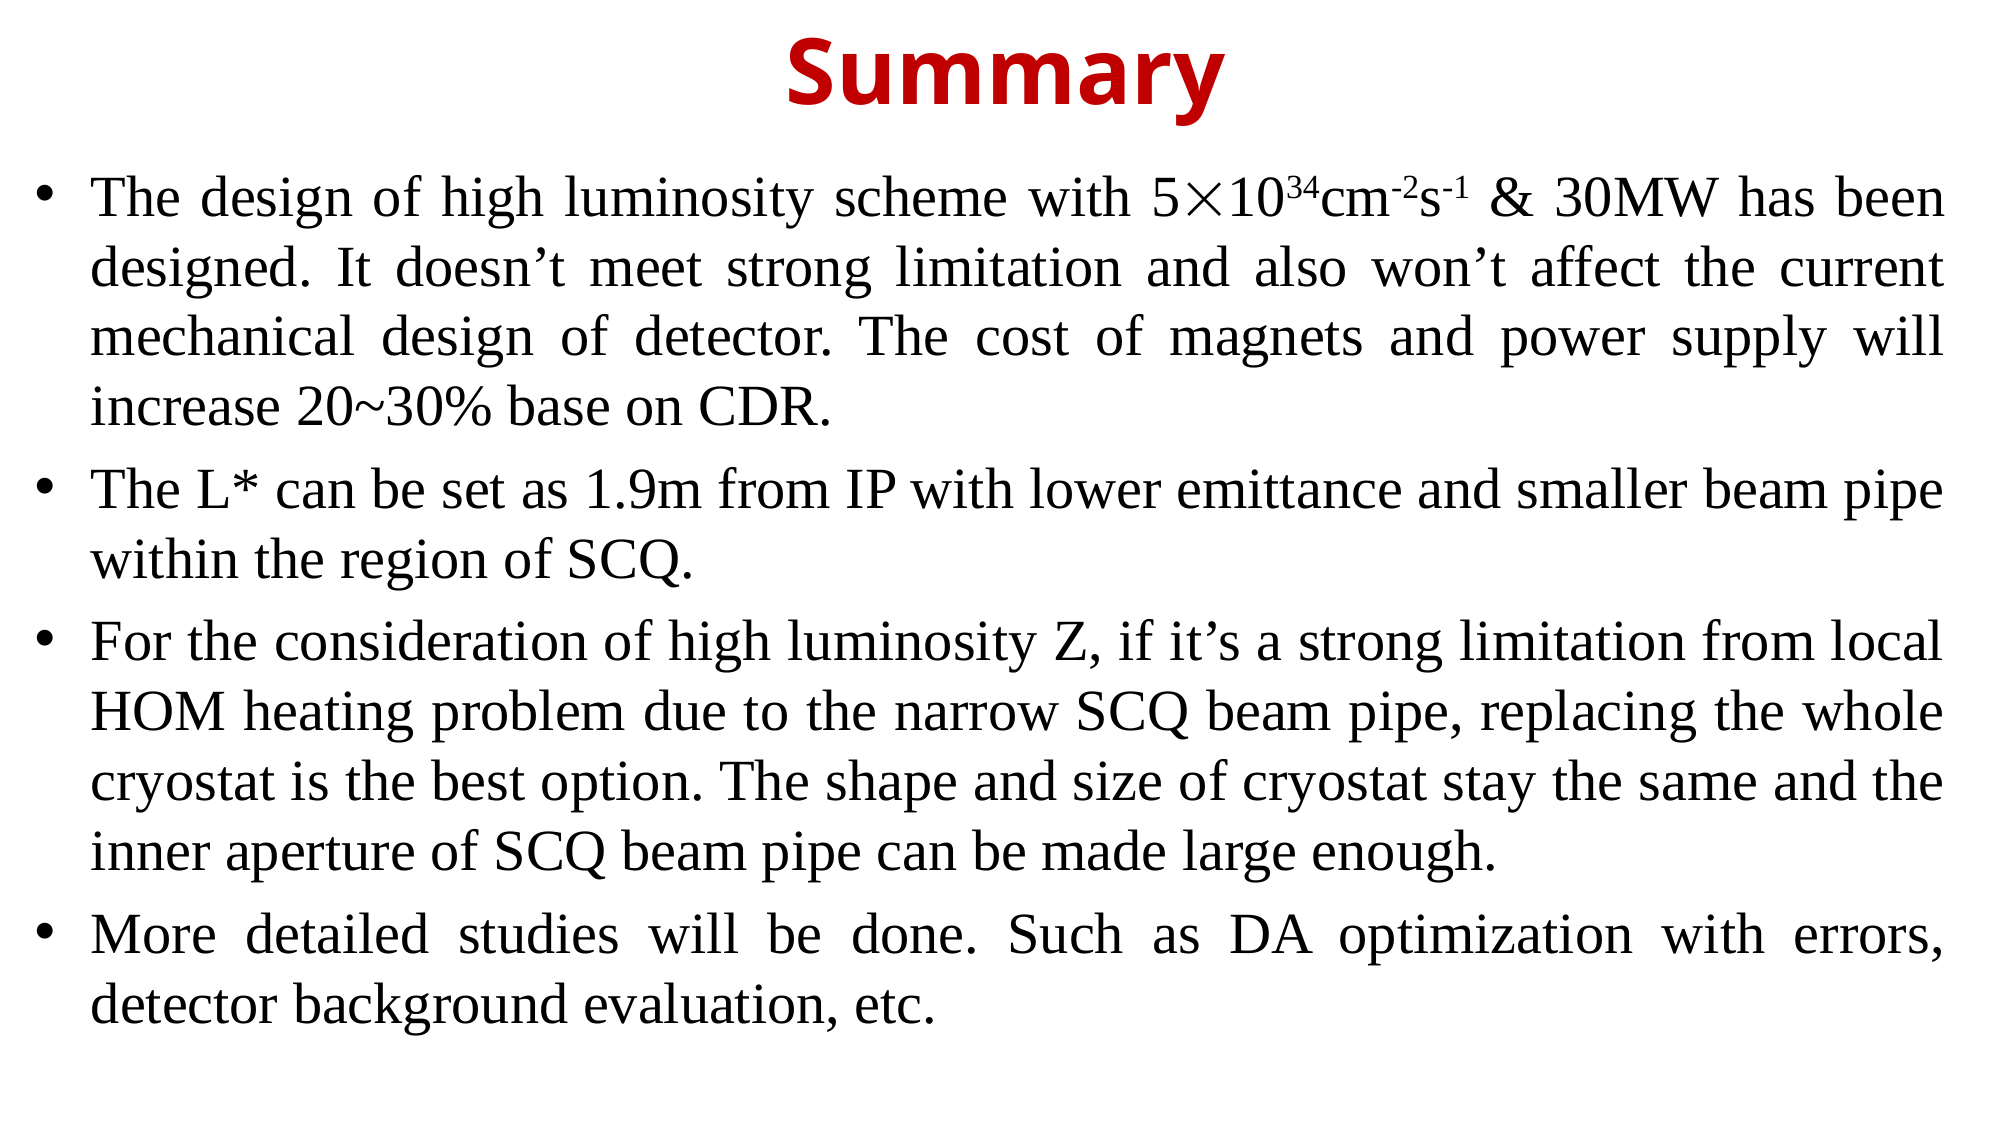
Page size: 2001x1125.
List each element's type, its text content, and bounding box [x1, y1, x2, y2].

title Summary [255, 3, 1756, 133]
list The design of high luminosity scheme with 51034cm-2s-1 & 30MW has been designed. It doesn’t meet strong limitation and also won’t affect the current mechanical design of detector. The cost of magnets and power supply will increase 20~30% base on CDR. The L* can be set as 1.9m from IP with lower emittance and smaller beam pipe within the region of SCQ. For the consideration of high luminosity Z, if it’s a strong limitation from local HOM heating problem due to the narrow SCQ beam pipe, replacing the whole cryostat is the best option. The shape and size of cryostat stay the same and the inner aperture of SCQ beam pipe can be made large enough. More detailed studies will be done. Such as DA optimization with errors, detector background evaluation, etc. [19, 150, 1961, 1125]
